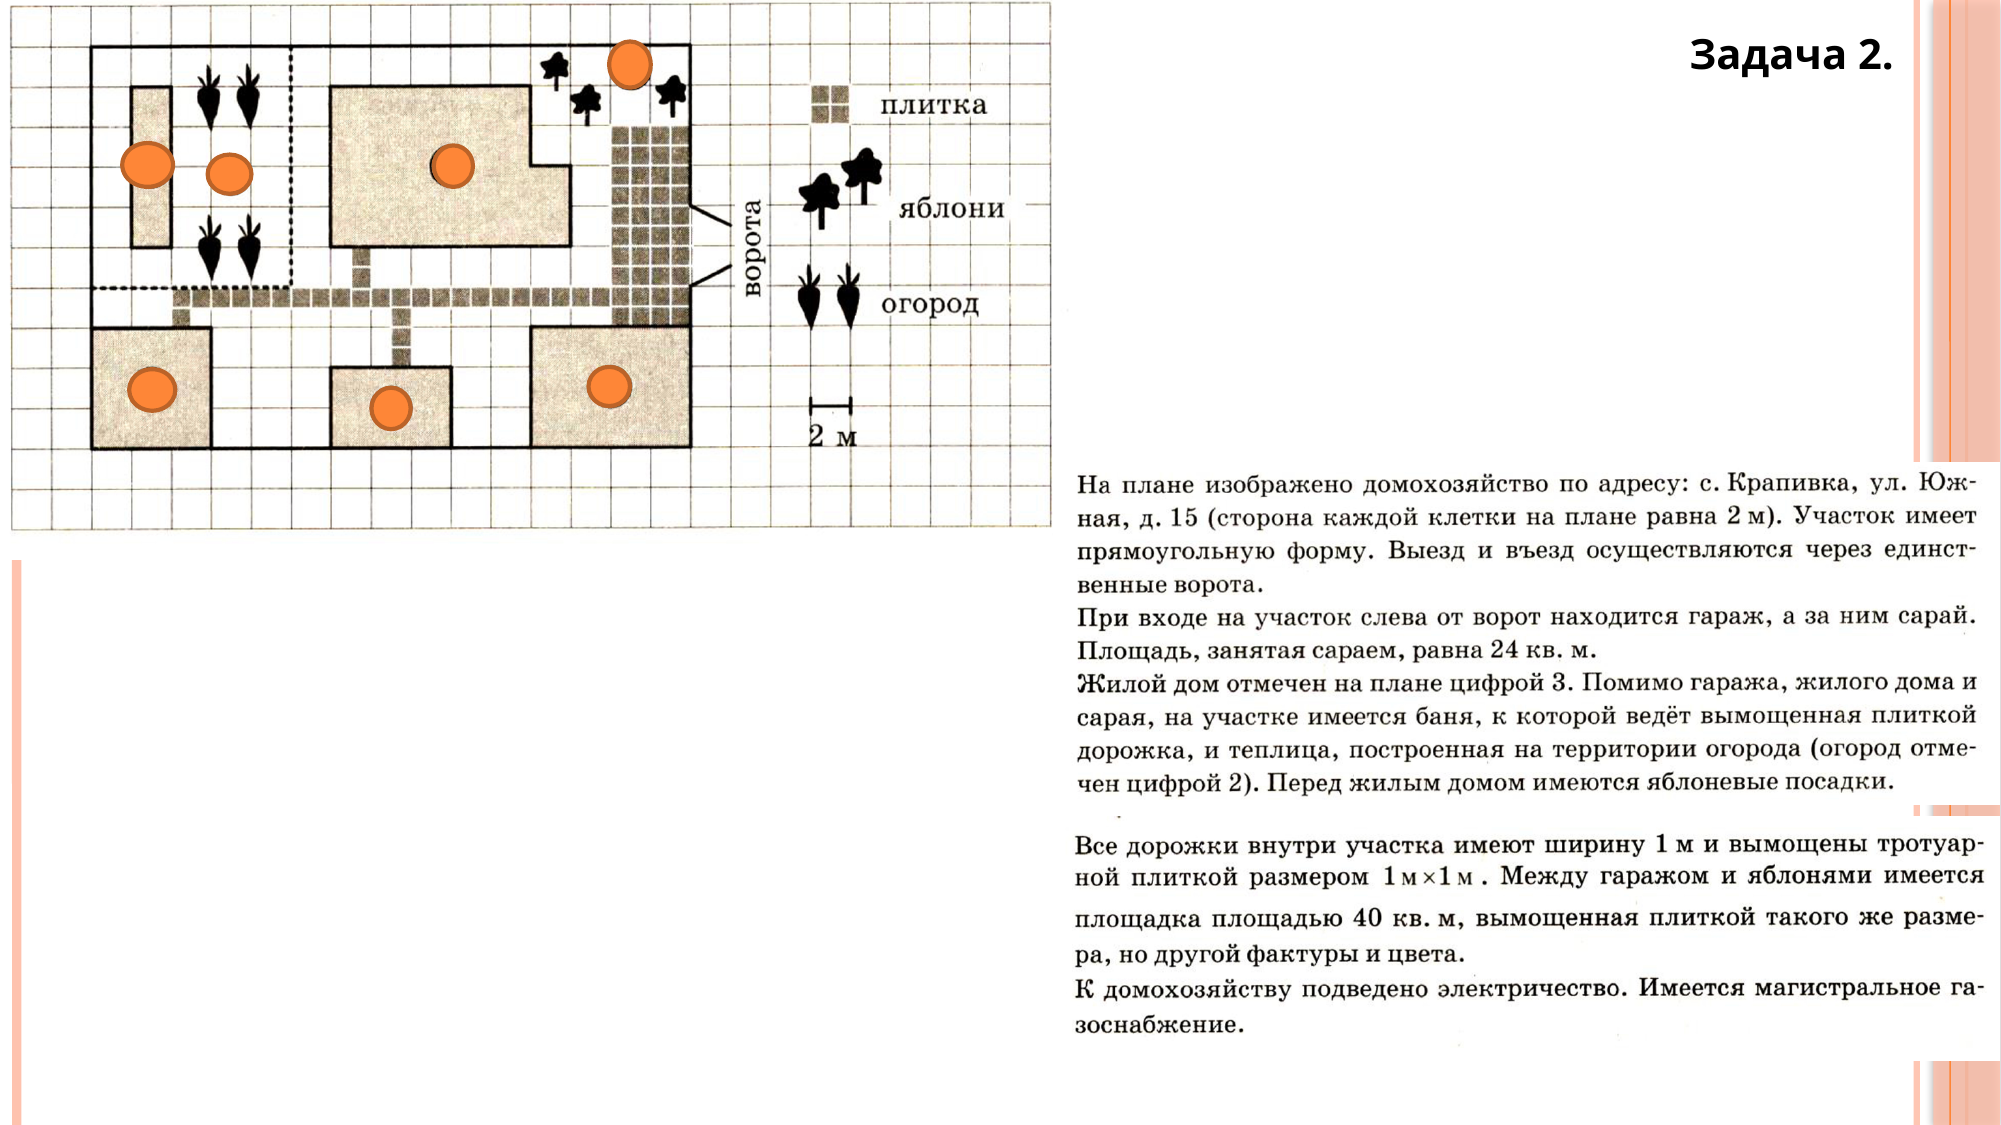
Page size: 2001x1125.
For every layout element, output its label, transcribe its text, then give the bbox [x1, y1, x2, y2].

picture [0, 0, 2000, 805]
text_box Задача 2. [1302, 20, 1909, 86]
picture [1059, 815, 2000, 1061]
